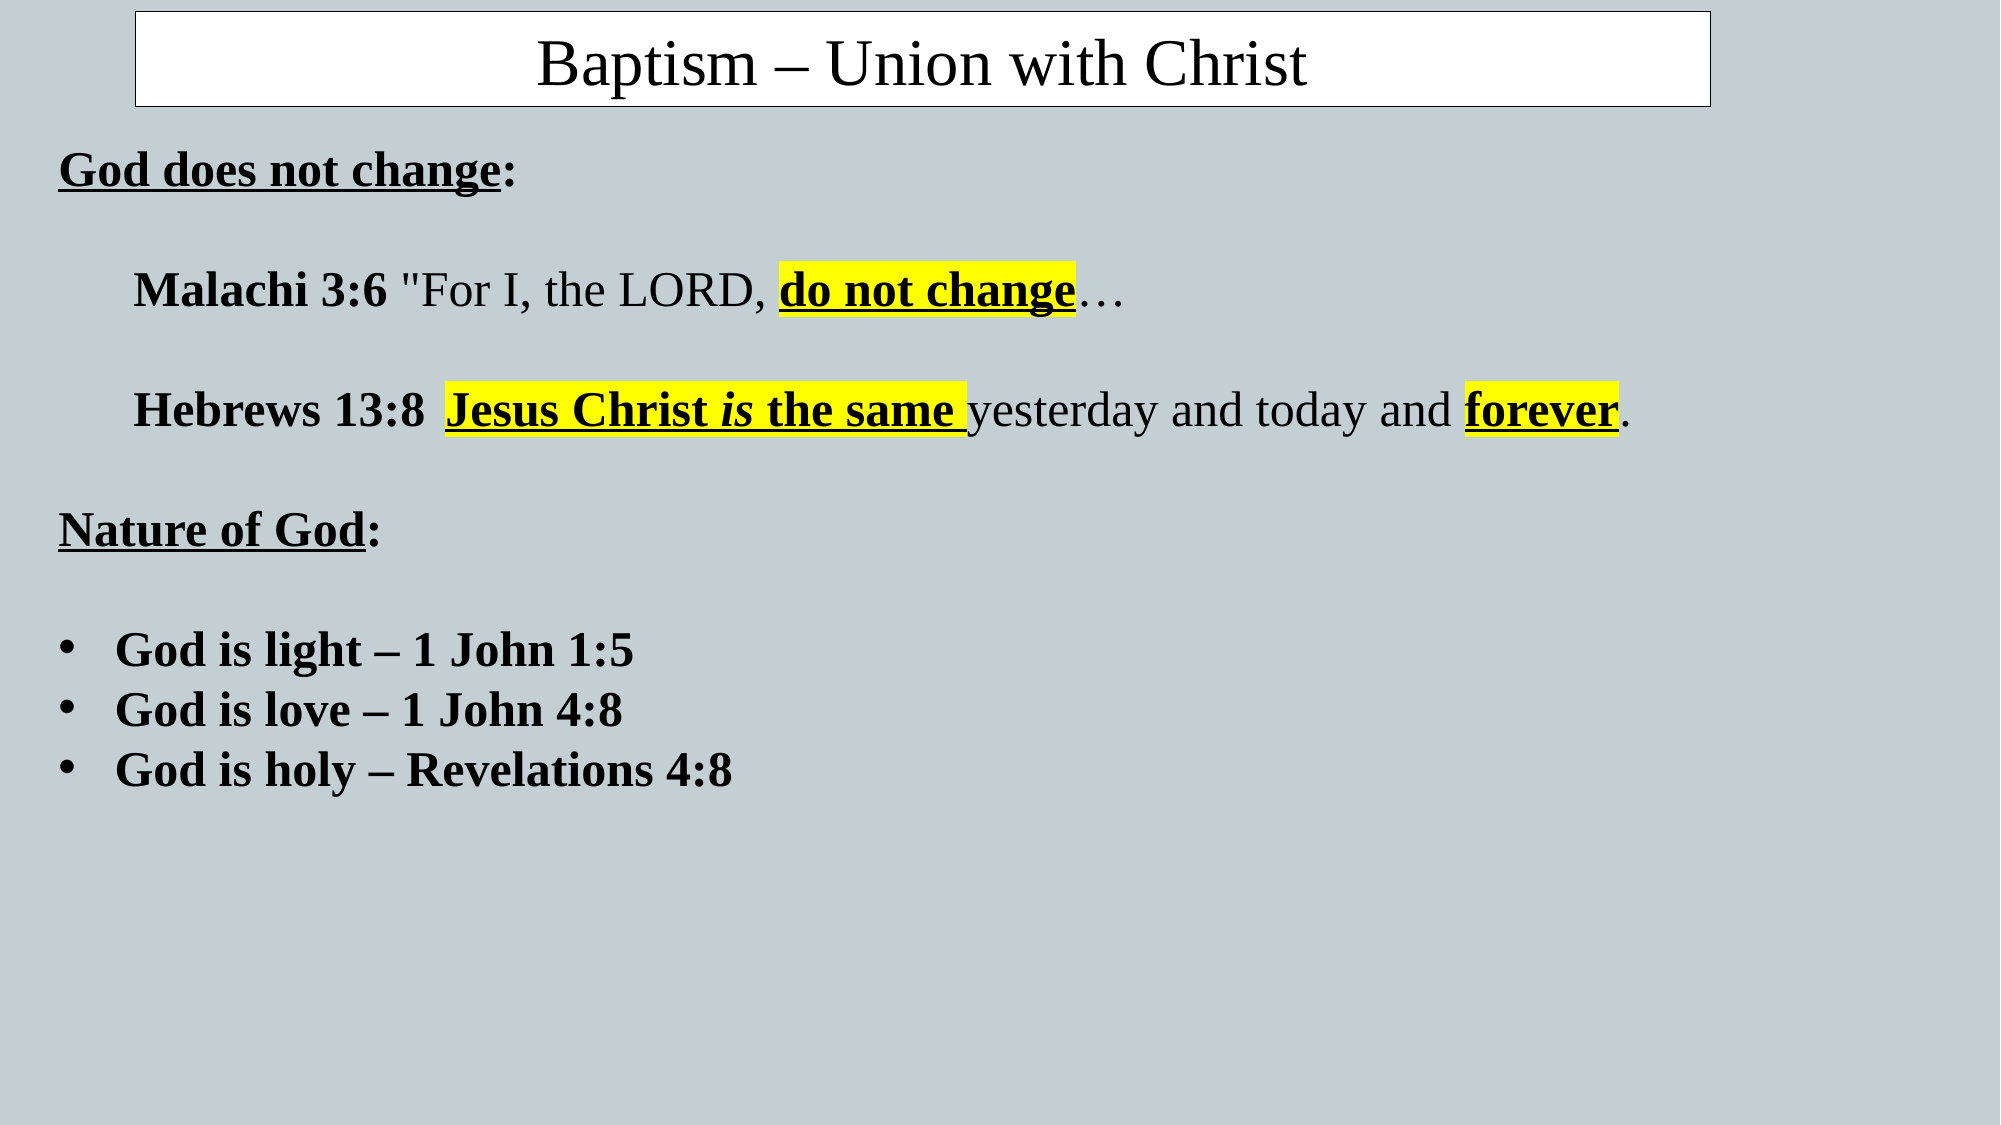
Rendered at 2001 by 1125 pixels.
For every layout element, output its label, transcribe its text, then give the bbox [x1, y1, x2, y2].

text_box Baptism – Union with Christ [135, 11, 1711, 107]
text_box God does not change: Malachi 3:6 "For I, the LORD, do not change… Hebrews 13:8 Jesus Christ is the same yesterday and today and forever. Nature of God: God is light – 1 John 1:5 God is love – 1 John 4:8 God is holy – Revelations 4:8 [15, 128, 1966, 924]
